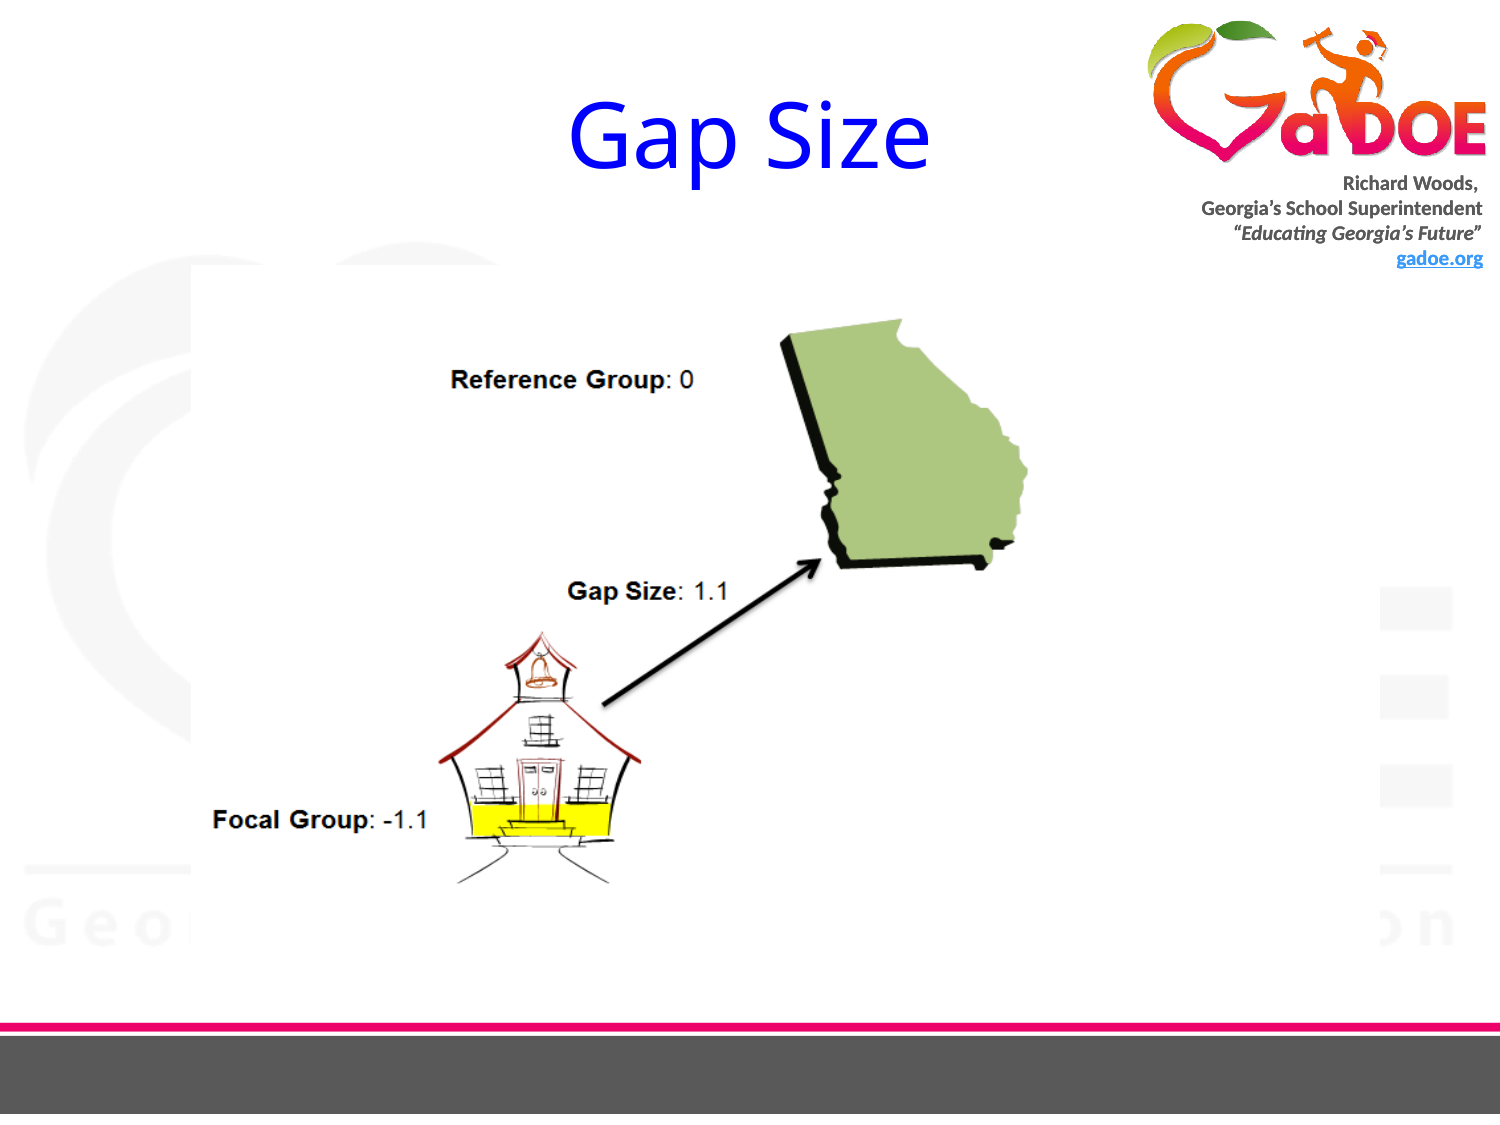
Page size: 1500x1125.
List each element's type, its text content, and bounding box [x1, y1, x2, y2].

picture [19, 235, 1473, 980]
title Gap Size [75, 45, 1425, 233]
picture [1135, 8, 1499, 164]
